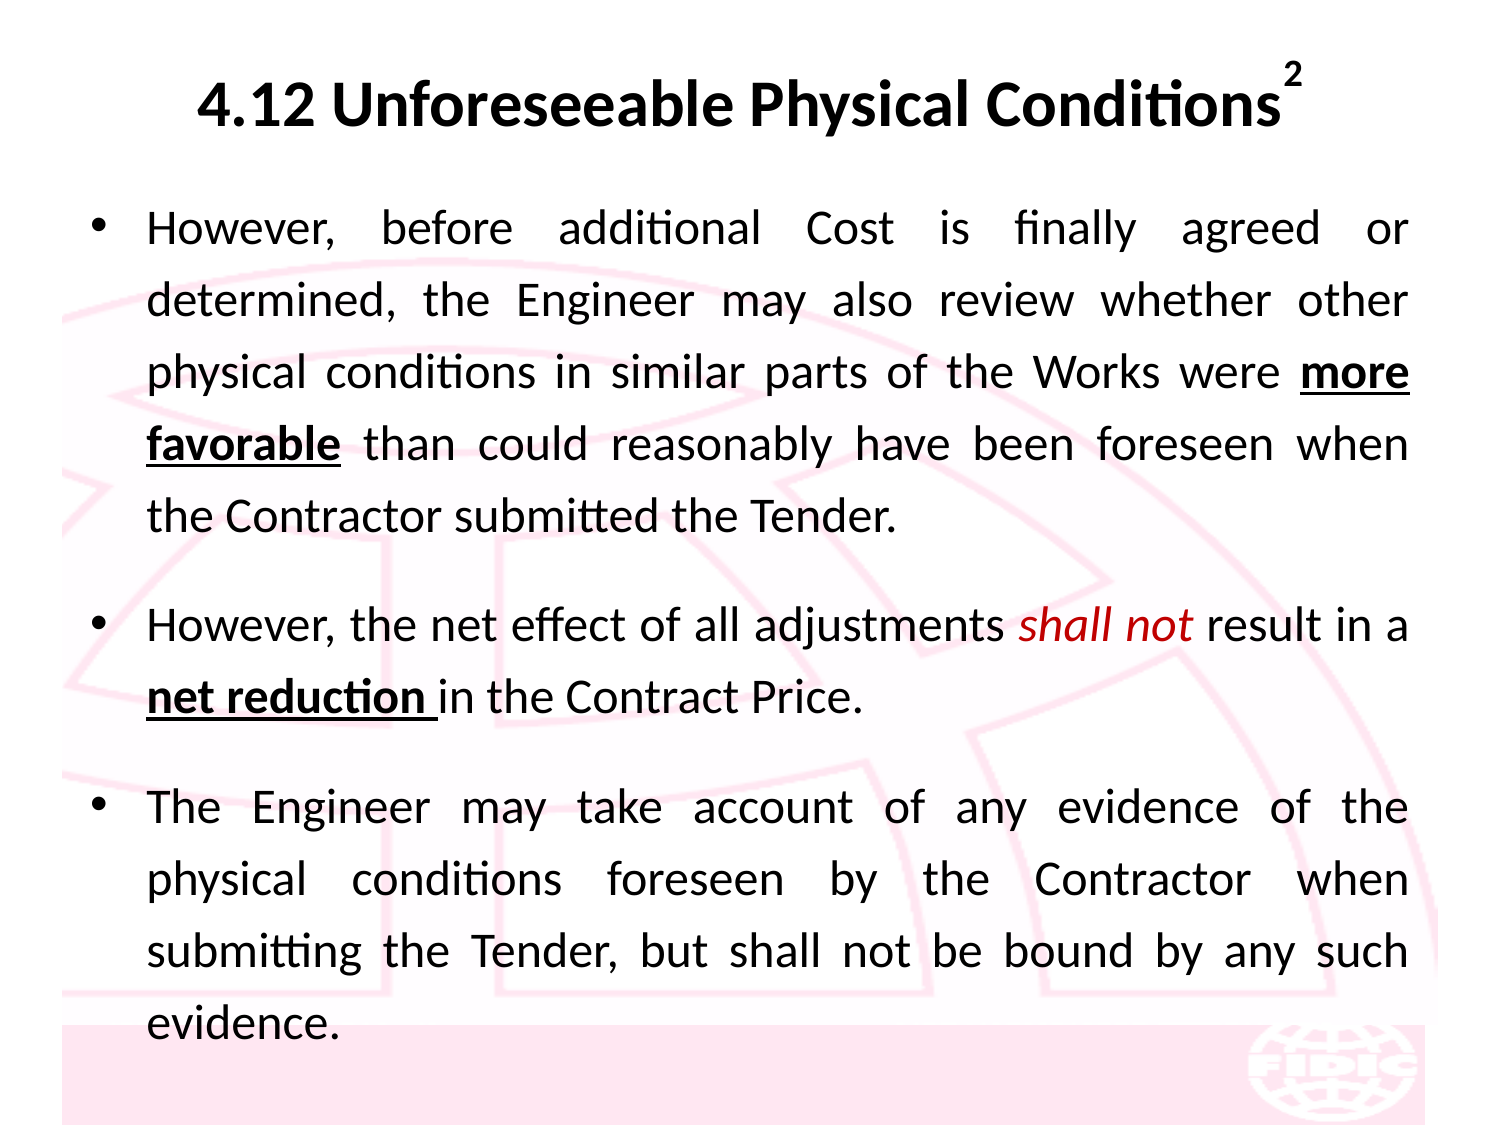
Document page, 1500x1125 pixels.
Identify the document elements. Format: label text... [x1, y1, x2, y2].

list However, before additional Cost is finally agreed or determined, the Engineer may also review whether other physical conditions in similar parts of the Works were more favorable than could reasonably have been foreseen when the Contractor submitted the Tender. However, the net effect of all adjustments shall not result in a net reduction in the Contract Price. The Engineer may take account of any evidence of the physical conditions foreseen by the Contractor when submitting the Tender, but shall not be bound by any such evidence. [75, 174, 1425, 1063]
title 4.12 Unforeseeable Physical Conditions2 [0, 0, 1500, 188]
